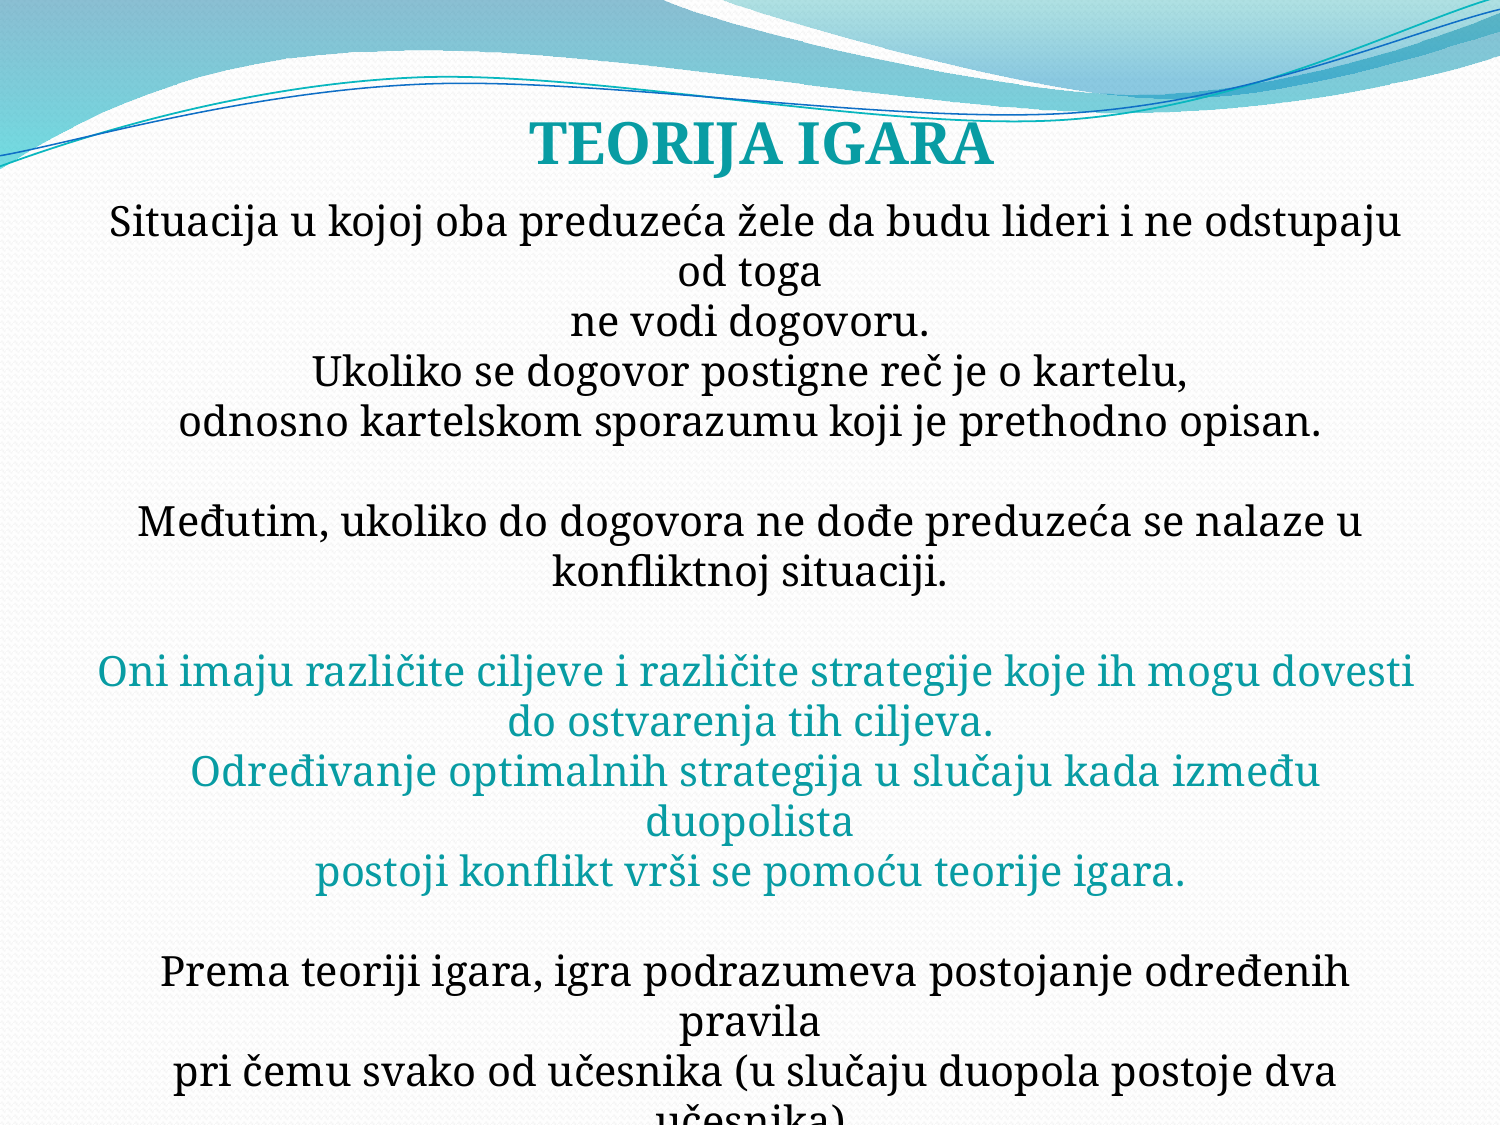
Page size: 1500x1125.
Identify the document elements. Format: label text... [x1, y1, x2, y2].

text_box TEORIJA IGARA [123, 98, 1401, 184]
text_box Situacija u kojoj oba preduzeća žele da budu lideri i ne odstupaju od toga ne vodi dogovoru. Ukoliko se dogovor postigne reč je o kartelu, odnosno kartelskom sporazumu koji je prethodno opisan. Međutim, ukoliko do dogovora ne dođe preduzeća se nalaze u konfliktnoj situaciji. Oni imaju različite ciljeve i različite strategije koje ih mogu dovesti do ostvarenja tih ciljeva. Određivanje optimalnih strategija u slučaju kada između duopolista postoji konflikt vrši se pomoću teorije igara. Prema teoriji igara, igra podrazumeva postojanje određenih pravila pri čemu svako od učesnika (u slučaju duopola postoje dva učesnika) bira strategiju na način da maksimira profit. [70, 187, 1442, 1125]
